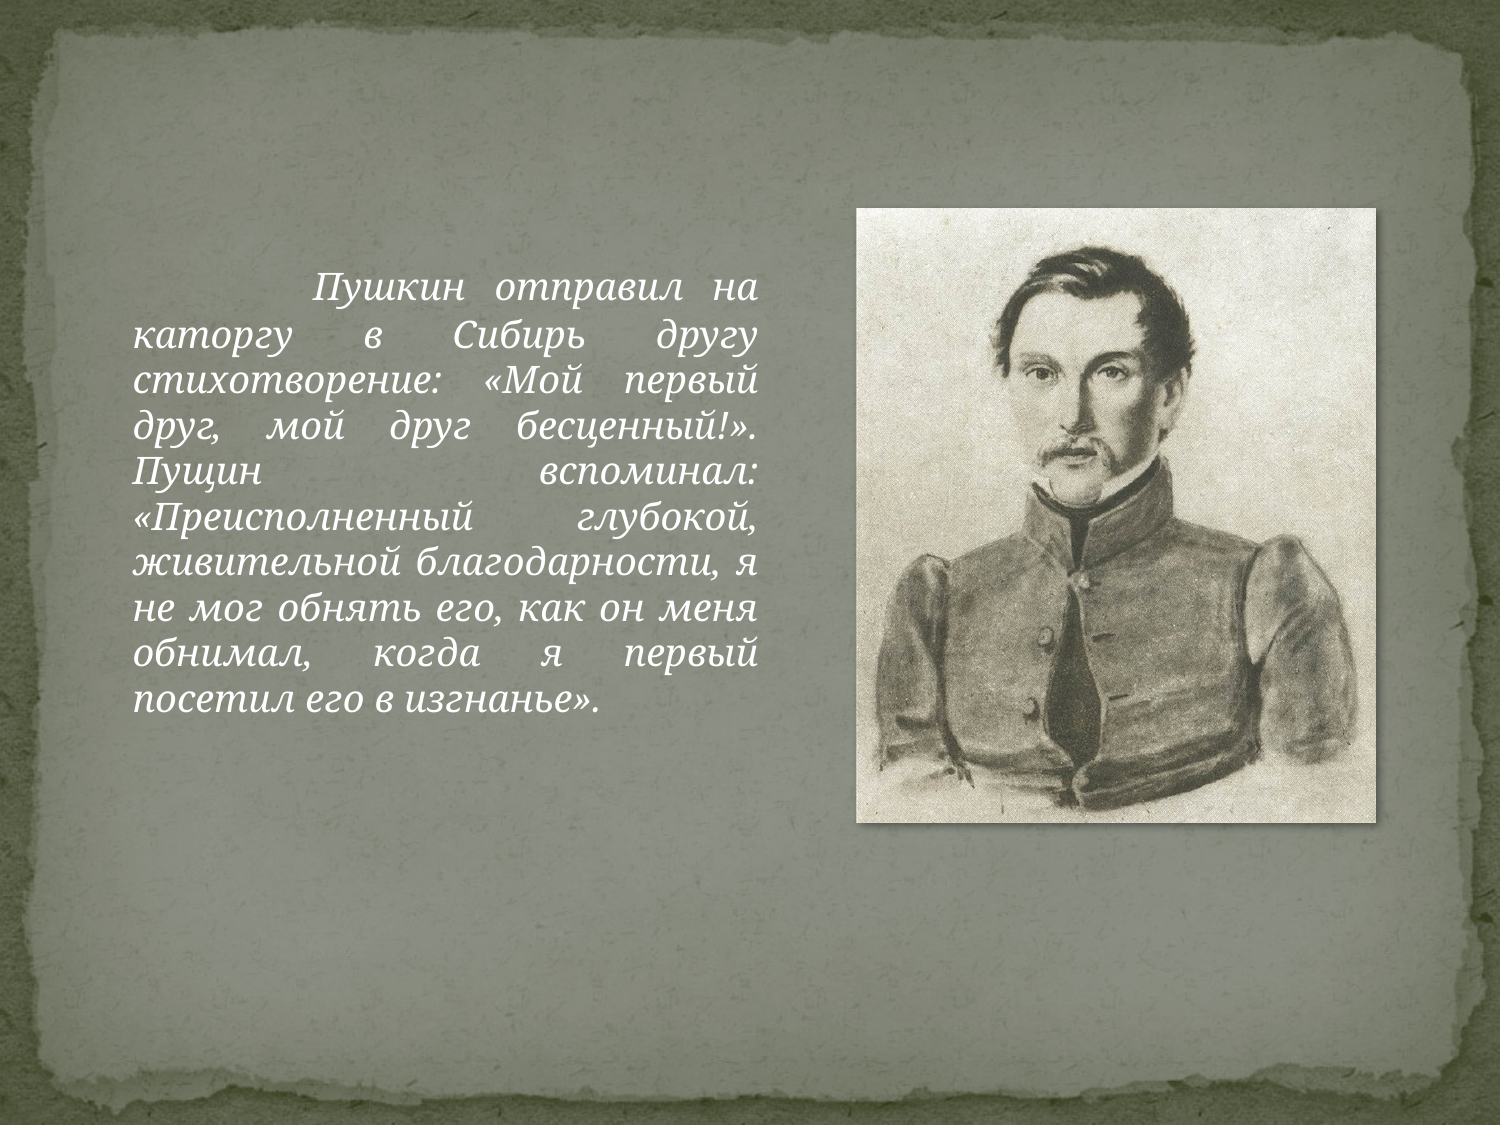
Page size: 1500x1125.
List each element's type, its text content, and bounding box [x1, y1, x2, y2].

text_box Пушкин отправил на каторгу в Сибирь другу стихотворение: «Мой первый друг, мой друг бесценный!». Пущин вспоминал: «Преисполненный глубокой, живительной благодарности, я не мог обнять его, как он меня обнимал, когда я первый посетил его в изгнанье». [76, 243, 774, 728]
picture [856, 207, 1377, 824]
